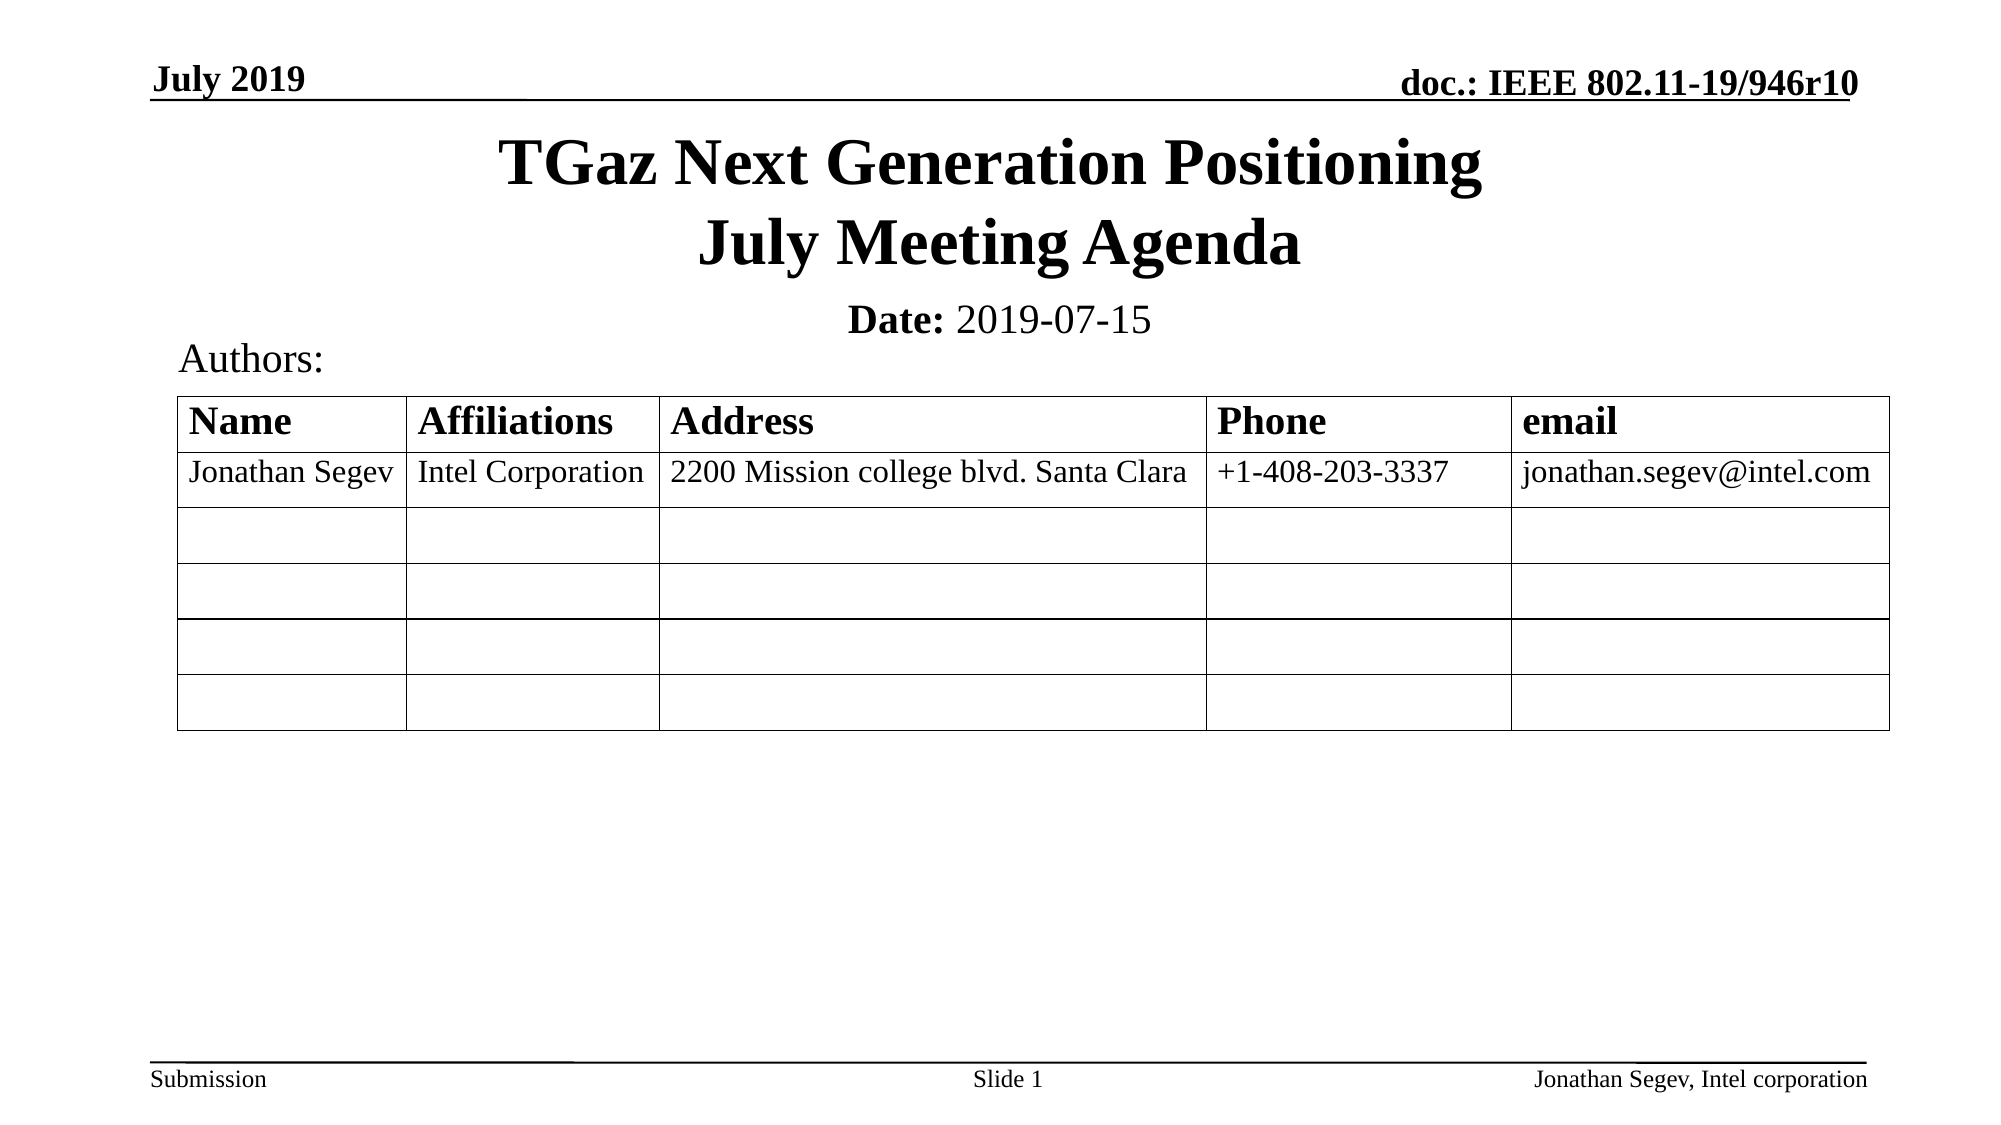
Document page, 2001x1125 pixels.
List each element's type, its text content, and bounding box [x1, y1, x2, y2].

title TGaz Next Generation Positioning July Meeting Agenda [149, 76, 1851, 319]
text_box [162, 396, 1907, 800]
footer Jonathan Segev, Intel corporation [1171, 1061, 1869, 1093]
slide_number Slide 1 [950, 1061, 1067, 1123]
subtitle Date: 2019-07-15 [299, 283, 1701, 363]
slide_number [152, 54, 563, 100]
text_box Authors: [162, 323, 401, 387]
